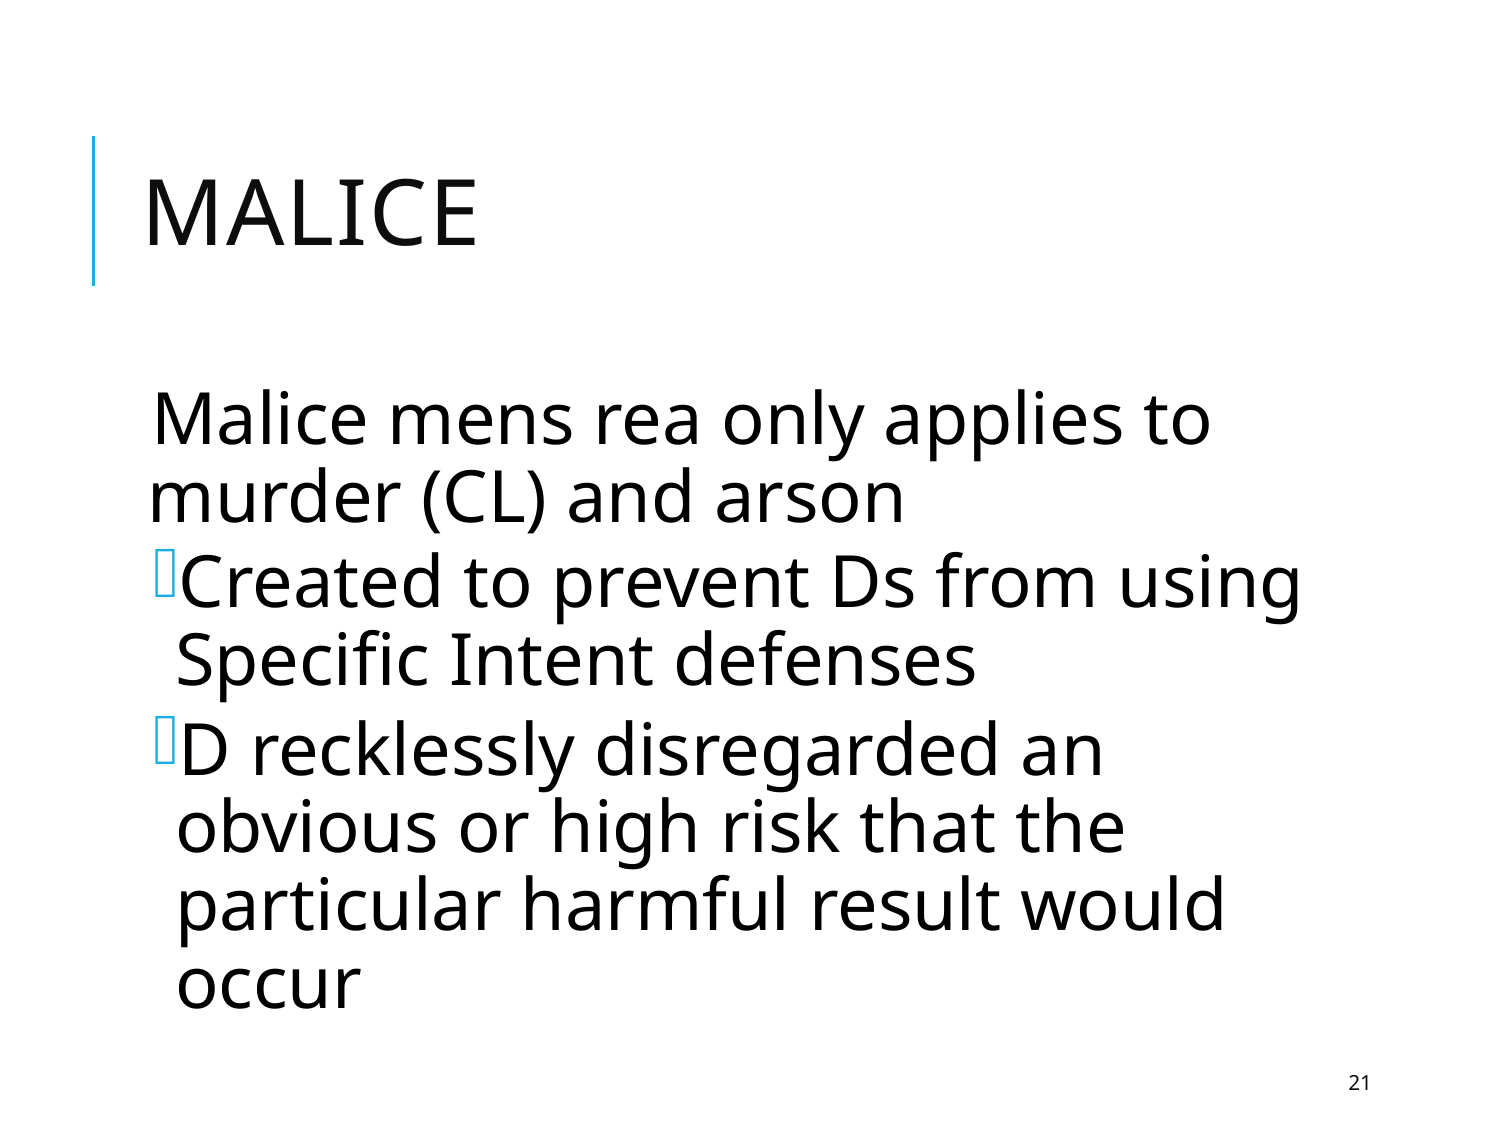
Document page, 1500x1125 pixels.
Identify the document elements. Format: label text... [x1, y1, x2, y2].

list Malice mens rea only applies to murder (CL) and arson Created to prevent Ds from using Specific Intent defenses D recklessly disregarded an obvious or high risk that the particular harmful result would occur [126, 375, 1322, 1035]
title Malice [126, 96, 1322, 342]
slide_number 21 [1333, 1061, 1454, 1107]
